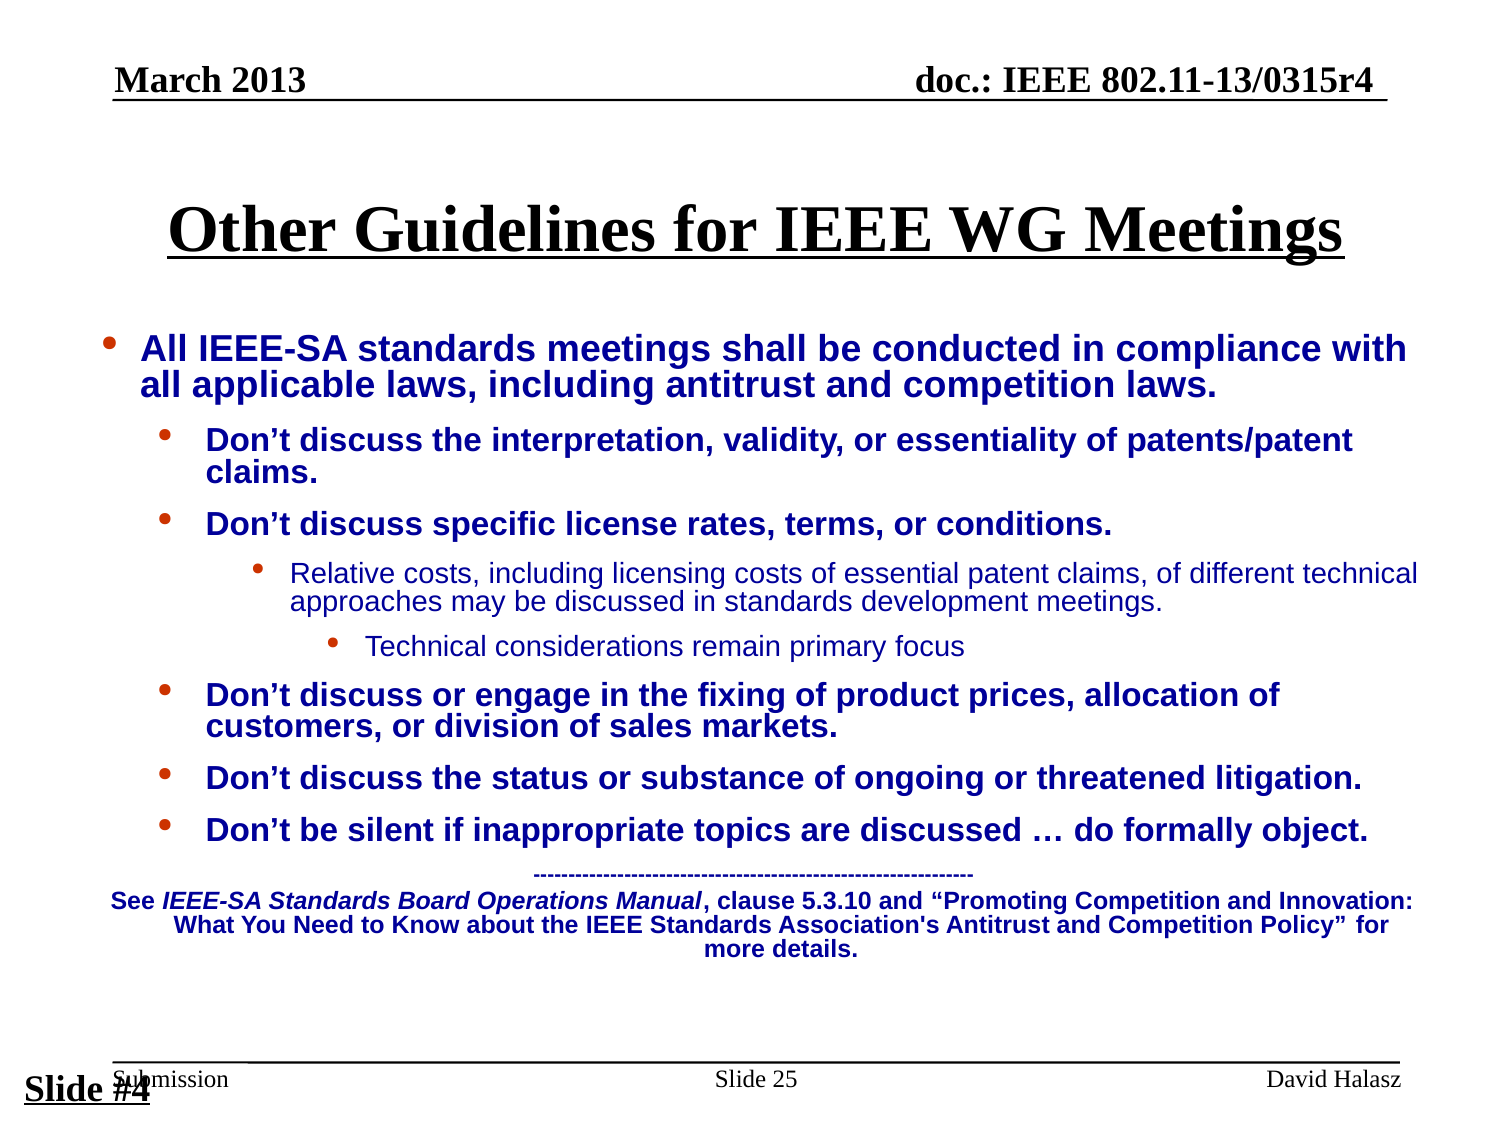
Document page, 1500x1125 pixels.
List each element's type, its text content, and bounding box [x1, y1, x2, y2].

footer David Halasz [1264, 1061, 1402, 1093]
text_box Slide #4 [9, 1056, 166, 1116]
text_box [87, 37, 1438, 163]
title Other Guidelines for IEEE WG Meetings [62, 174, 1451, 276]
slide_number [114, 54, 333, 101]
slide_number Slide 25 [712, 1061, 800, 1093]
text_box All IEEE-SA standards meetings shall be conducted in compliance with all applicable laws, including antitrust and competition laws. Don’t discuss the interpretation, validity, or essentiality of patents/patent claims. Don’t discuss specific license rates, terms, or conditions. Relative costs, including licensing costs of essential patent claims, of different technical approaches may be discussed in standards development meetings. Technical considerations remain primary focus Don’t discuss or engage in the fixing of product prices, allocation of customers, or division of sales markets. Don’t discuss the status or substance of ongoing or threatened litigation. Don’t be silent if inappropriate topics are discussed … do formally object. --------------------------------------------------------------- See IEEE-SA Standards Board Operations Manual, clause 5.3.10 and “Promoting Competition and Innovation: What You Need to Know about the IEEE Standards Association's Antitrust and Competition Policy” for more details. [87, 299, 1438, 1038]
